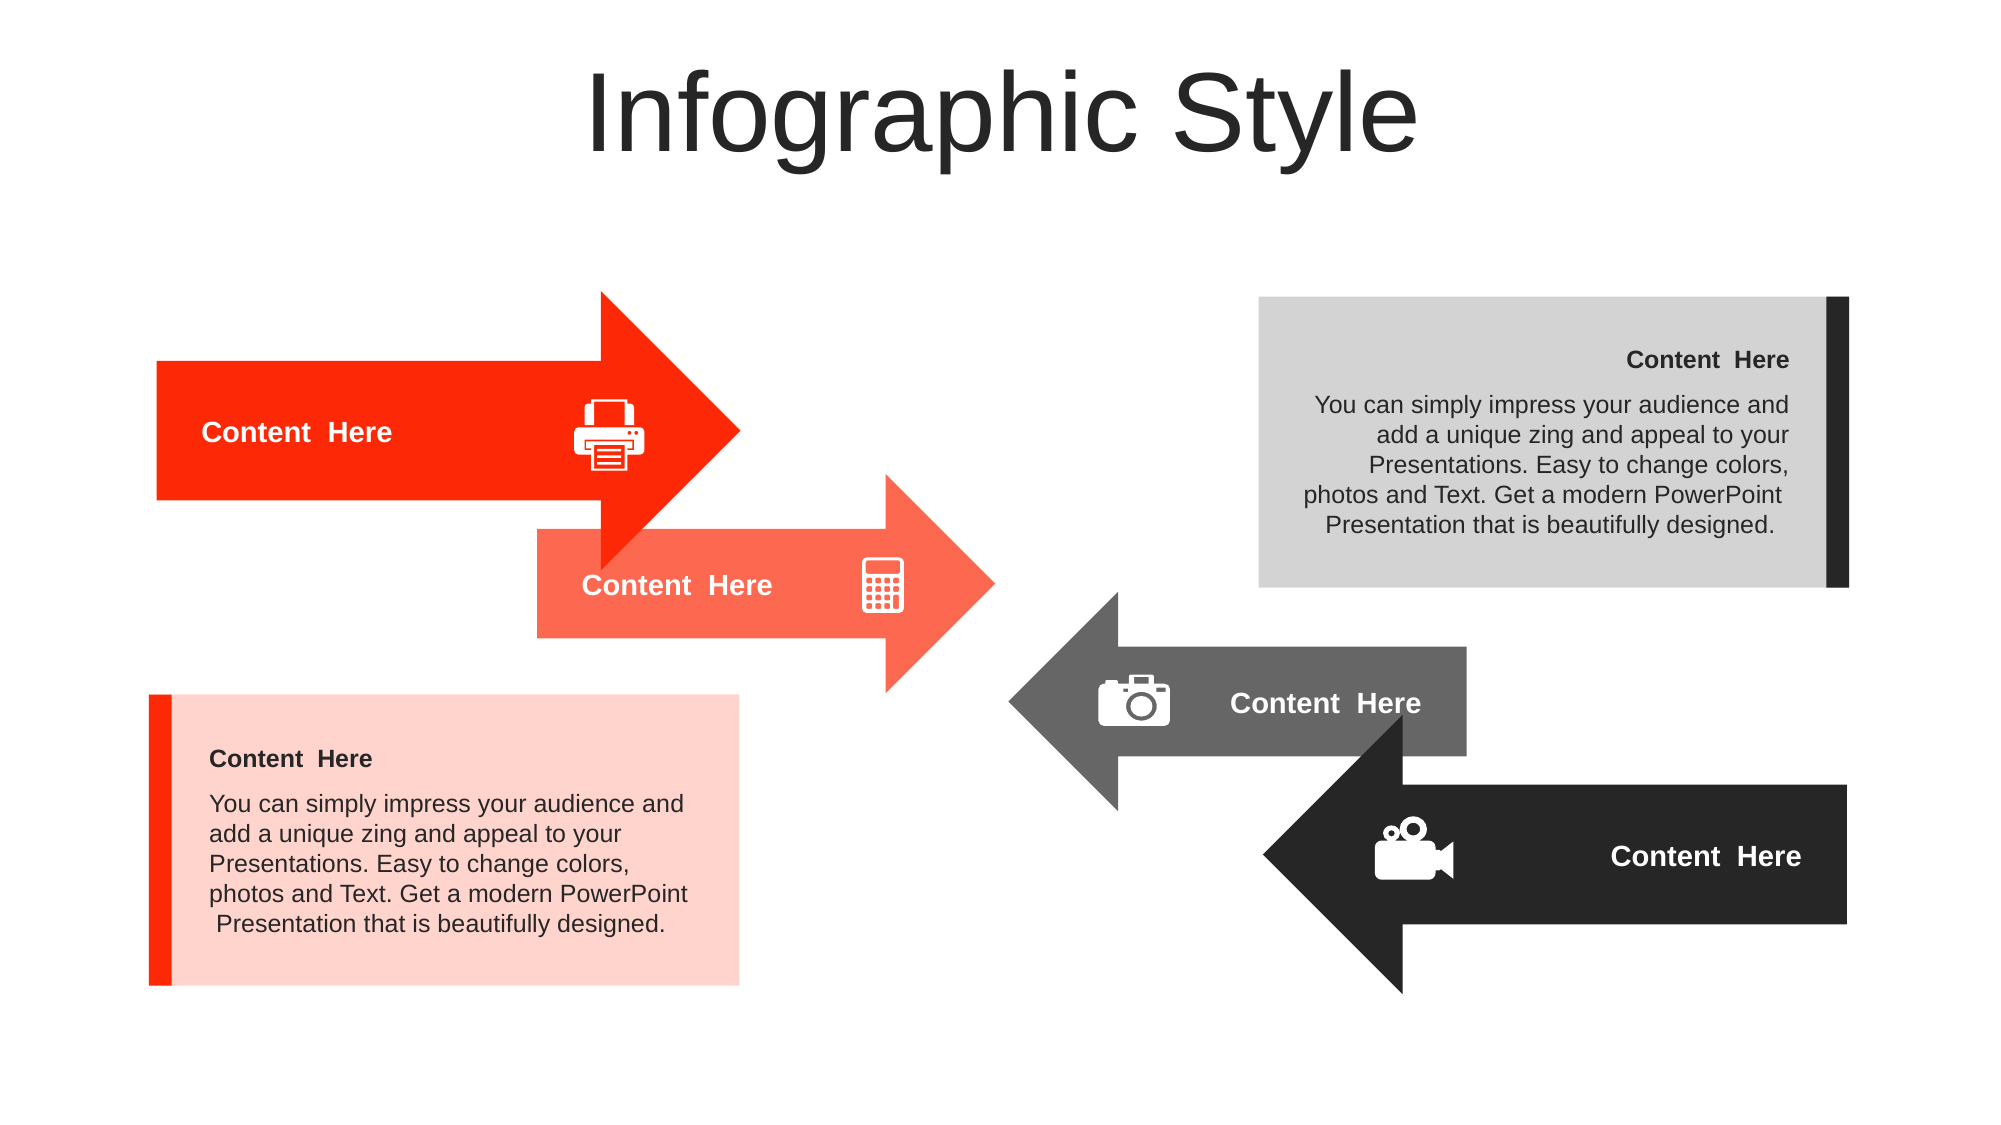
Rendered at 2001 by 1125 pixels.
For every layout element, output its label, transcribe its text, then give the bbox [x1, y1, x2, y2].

text_box [1373, 815, 1455, 881]
text_box Content Here [1595, 829, 1847, 880]
text_box Content Here [536, 558, 788, 609]
text_box Content Here [1215, 676, 1467, 727]
text_box [860, 556, 905, 614]
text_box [1288, 335, 1805, 549]
text_box [536, 471, 997, 696]
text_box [194, 734, 706, 947]
text_box [1261, 727, 1848, 997]
list Infographic Style [53, 55, 1952, 175]
text_box [155, 288, 743, 558]
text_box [148, 694, 740, 986]
text_box [1006, 589, 1468, 814]
text_box [1097, 673, 1171, 727]
text_box Content Here [156, 405, 408, 456]
text_box [573, 398, 646, 472]
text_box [1258, 296, 1850, 588]
